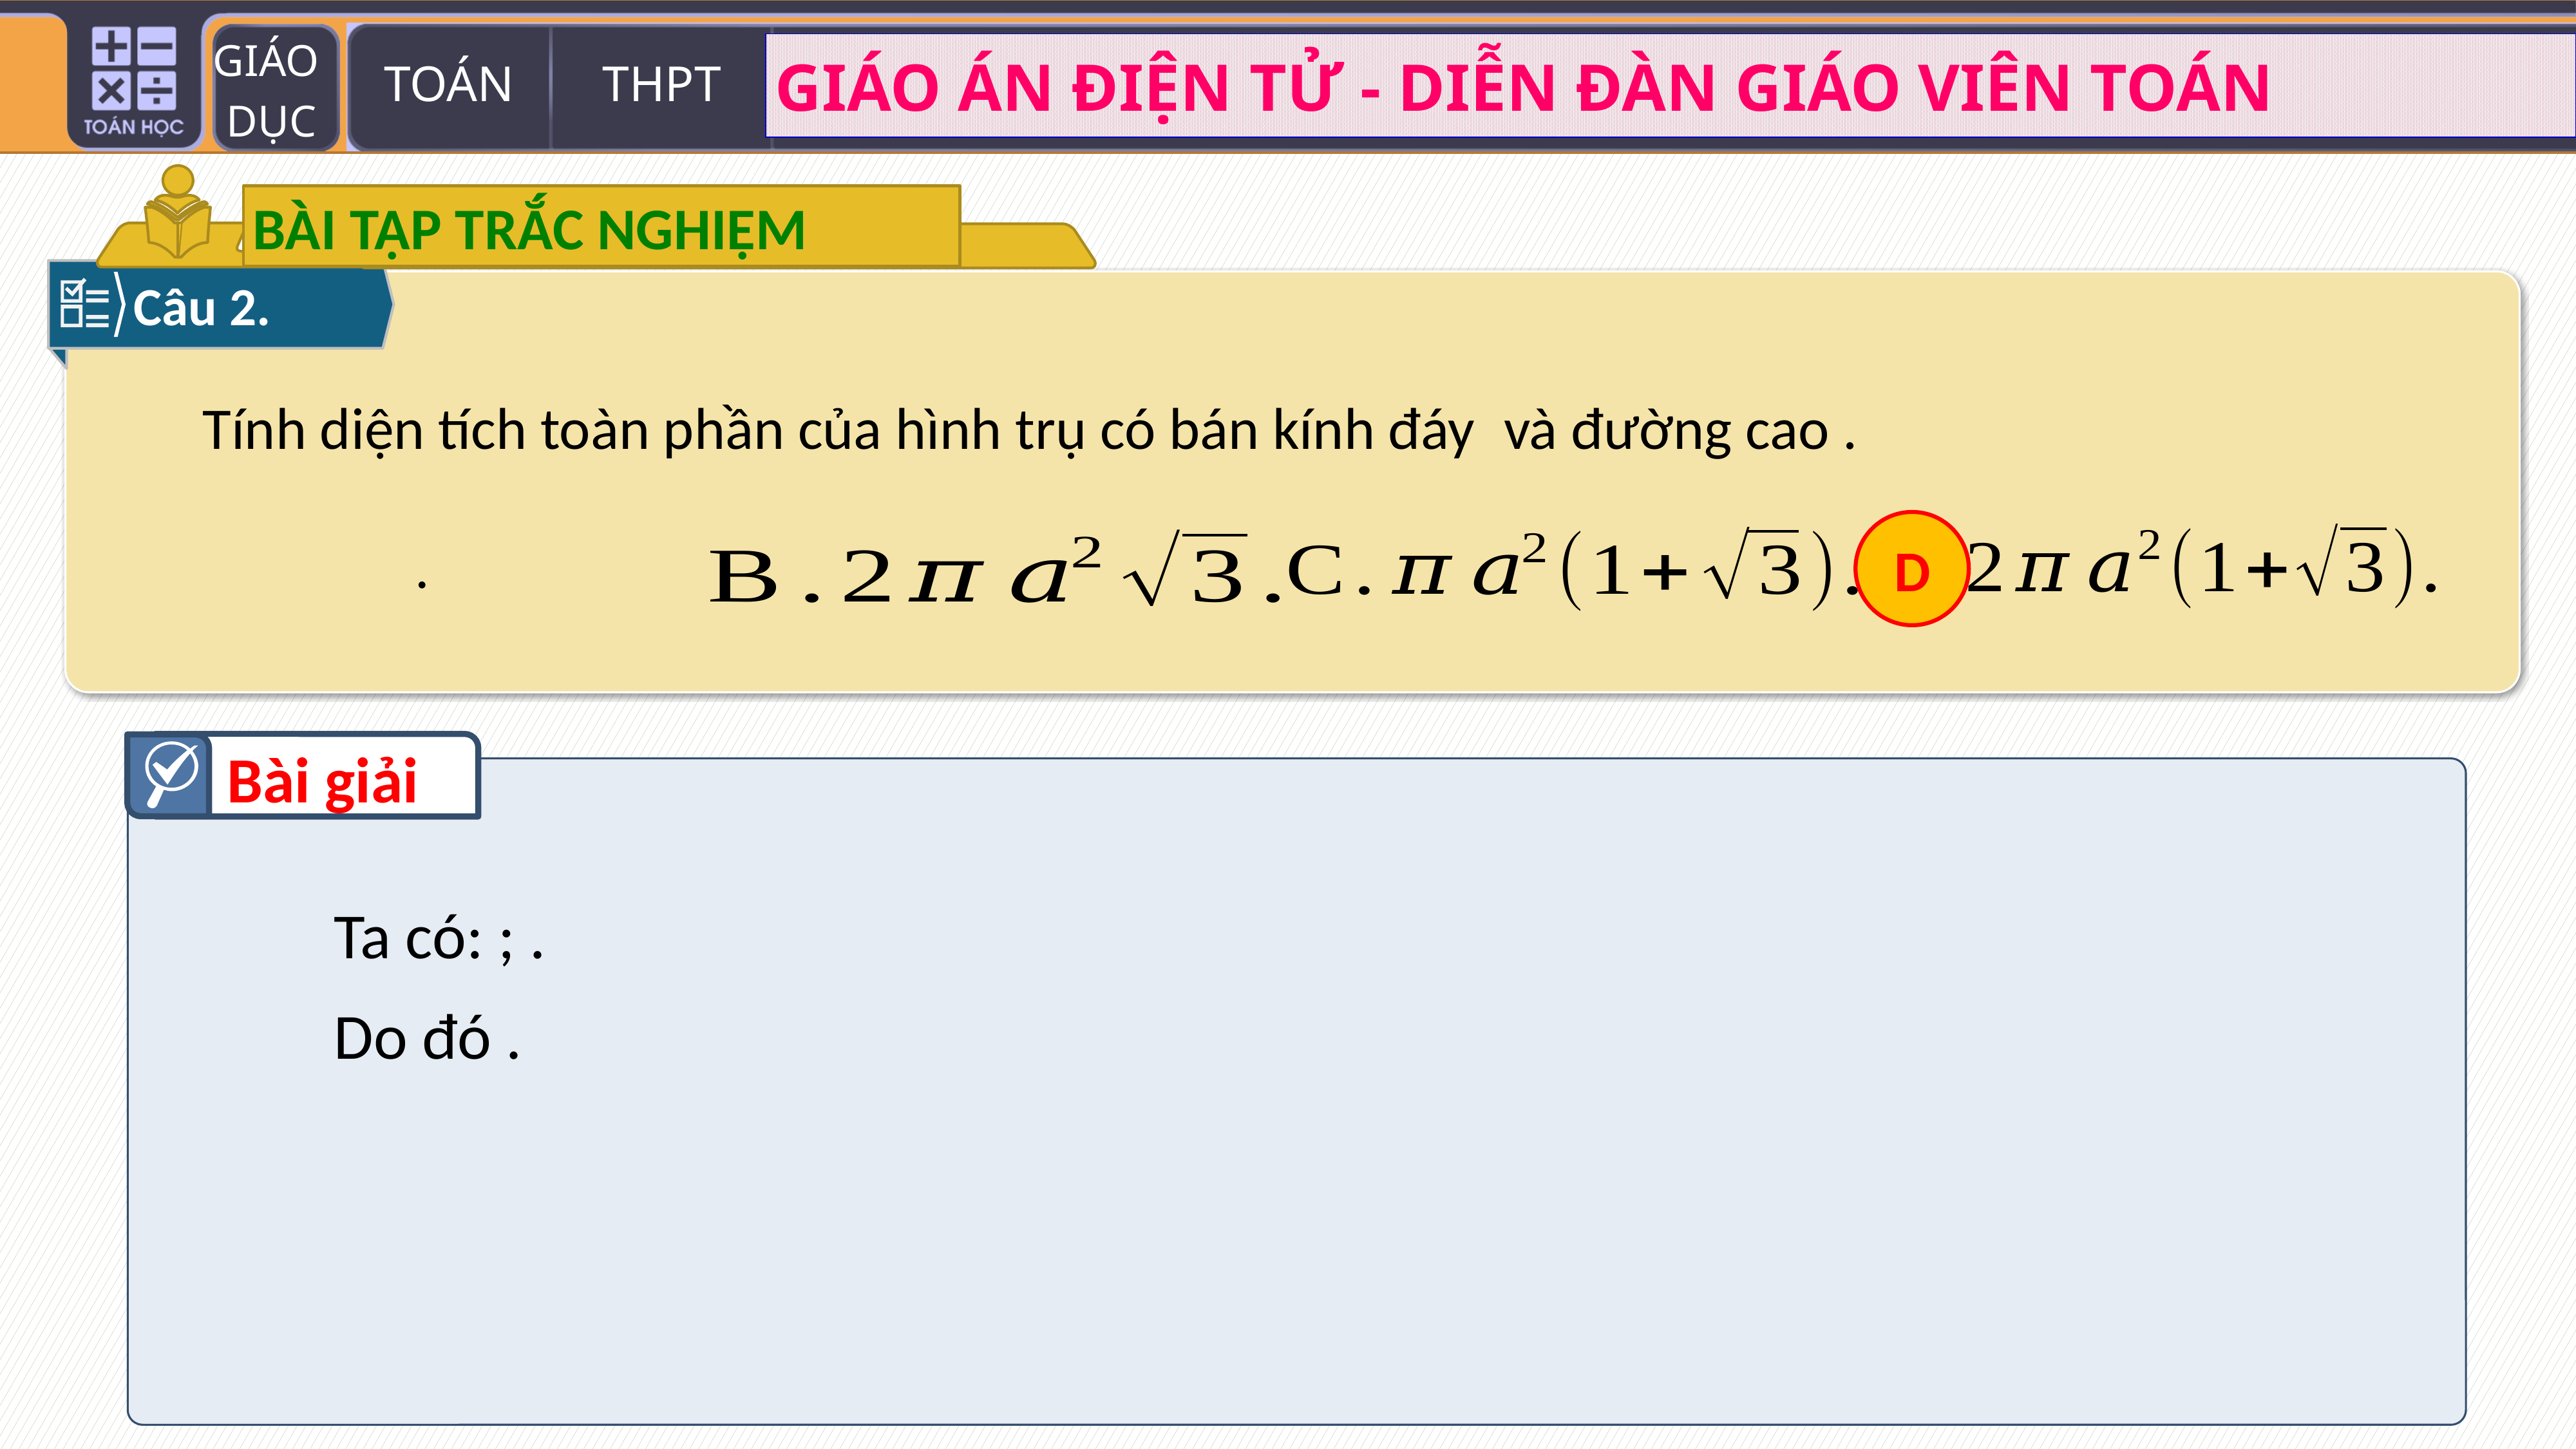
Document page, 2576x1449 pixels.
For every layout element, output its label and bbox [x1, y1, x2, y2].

text_box [127, 733, 2467, 1425]
text_box [95, 165, 1097, 269]
text_box [48, 260, 2520, 693]
